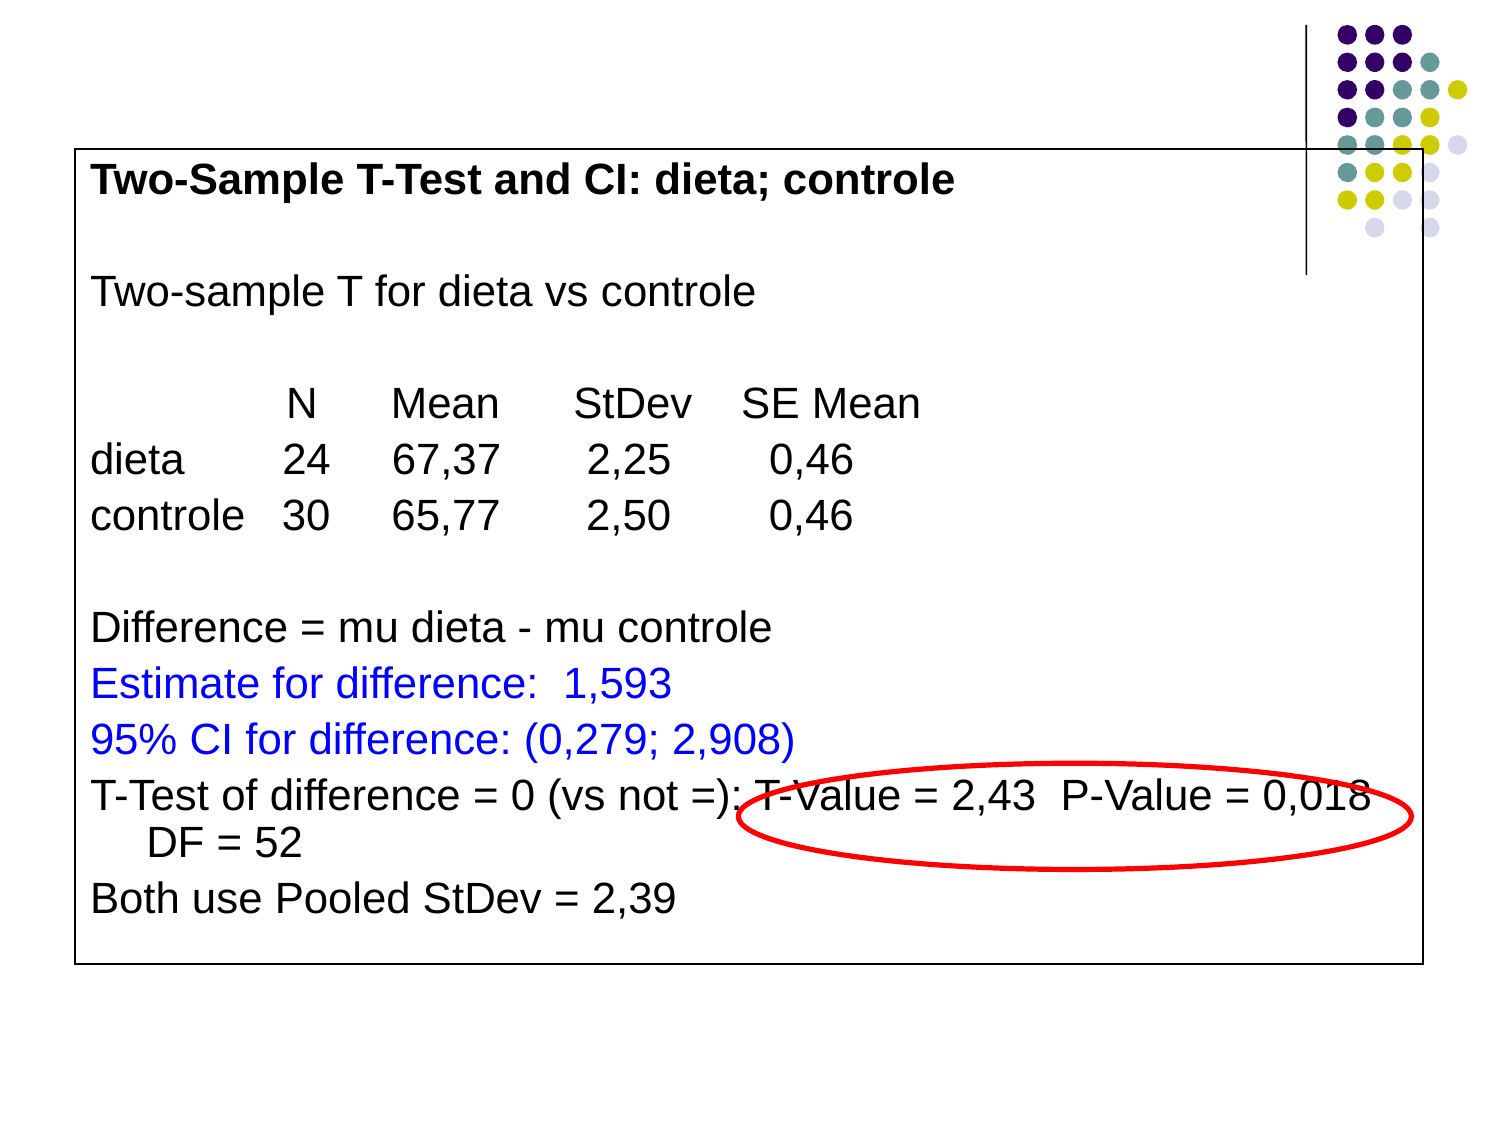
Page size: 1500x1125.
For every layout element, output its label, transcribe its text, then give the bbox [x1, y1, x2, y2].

list Two-Sample T-Test and CI: dieta; controle Two-sample T for dieta vs controle N Mean StDev SE Mean dieta 24 67,37 2,25 0,46 controle 30 65,77 2,50 0,46 Difference = mu dieta - mu controle Estimate for difference: 1,593 95% CI for difference: (0,279; 2,908) T-Test of difference = 0 (vs not =): T-Value = 2,43 P-Value = 0,018 DF = 52 Both use Pooled StDev = 2,39 [74, 148, 1424, 965]
text_box [738, 763, 1412, 870]
